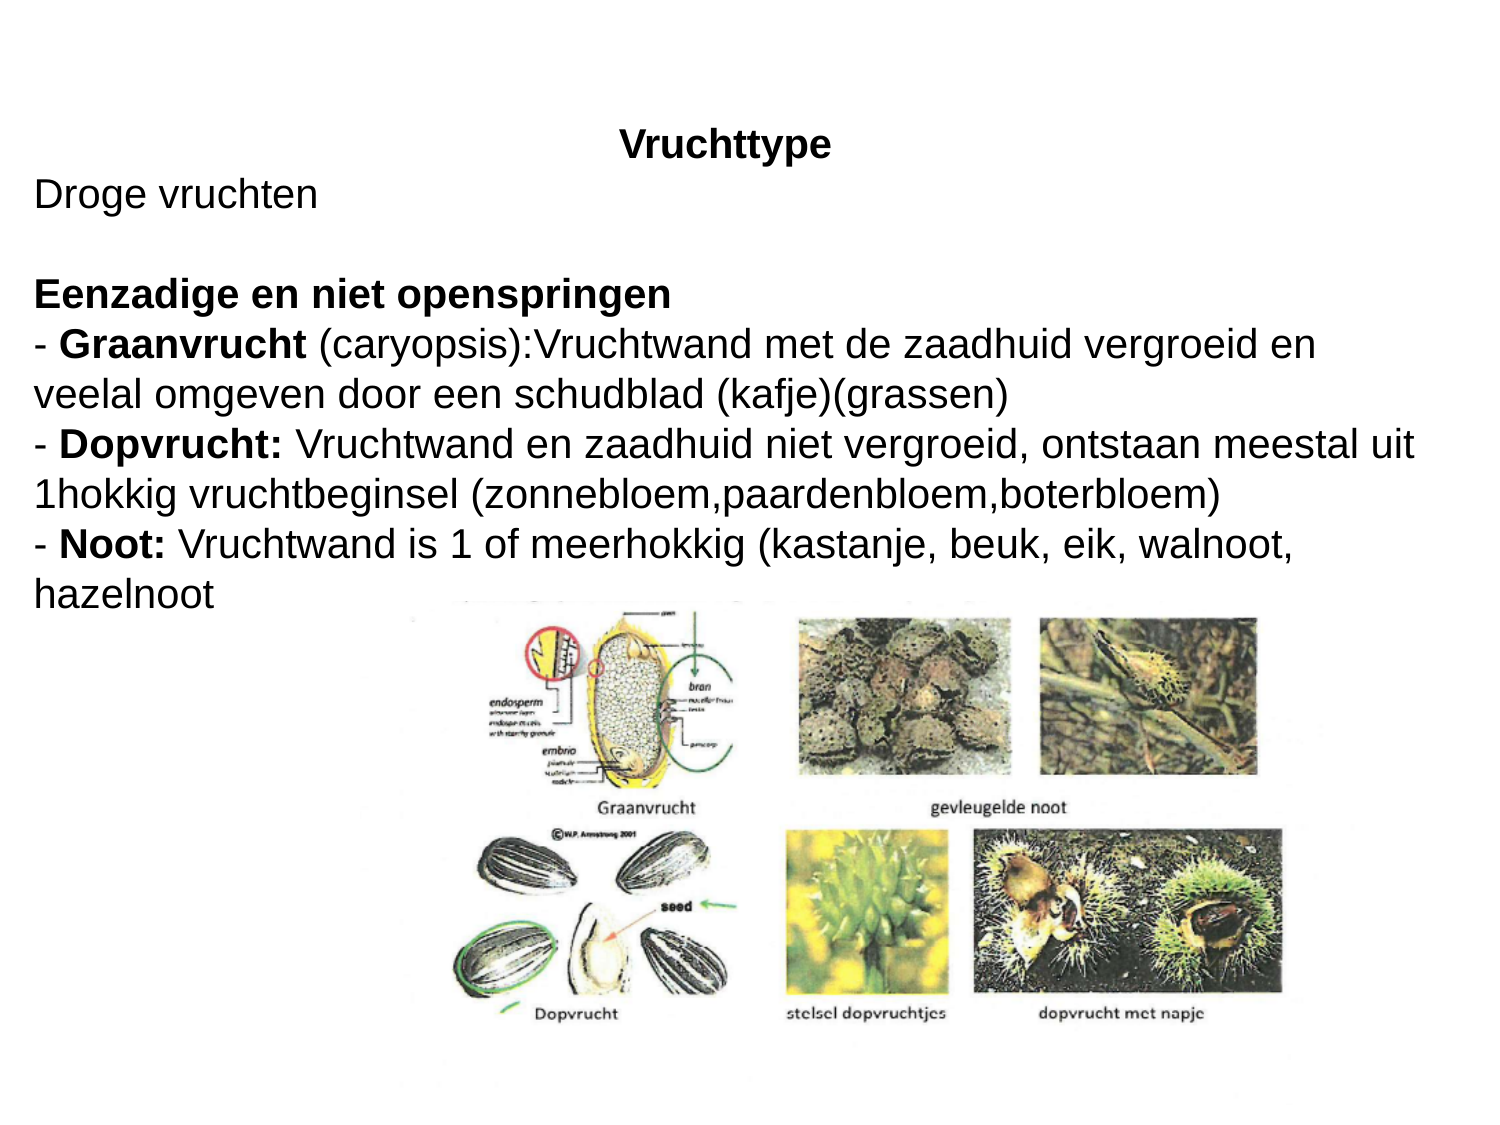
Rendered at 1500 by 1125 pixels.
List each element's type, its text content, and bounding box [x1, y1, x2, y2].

picture [359, 601, 1365, 1105]
text_box Vruchttype Droge vruchten Eenzadige en niet openspringen - Graanvrucht (caryopsis):Vruchtwand met de zaadhuid vergroeid en veelal omgeven door een schudblad (kafje)(grassen) - Dopvrucht: Vruchtwand en zaadhuid niet vergroeid, ontstaan meestal uit 1hokkig vruchtbeginsel (zonnebloem,paardenbloem,boterbloem) - Noot: Vruchtwand is 1 of meerhokkig (kastanje, beuk, eik, walnoot, hazelnoot [18, 109, 1432, 654]
